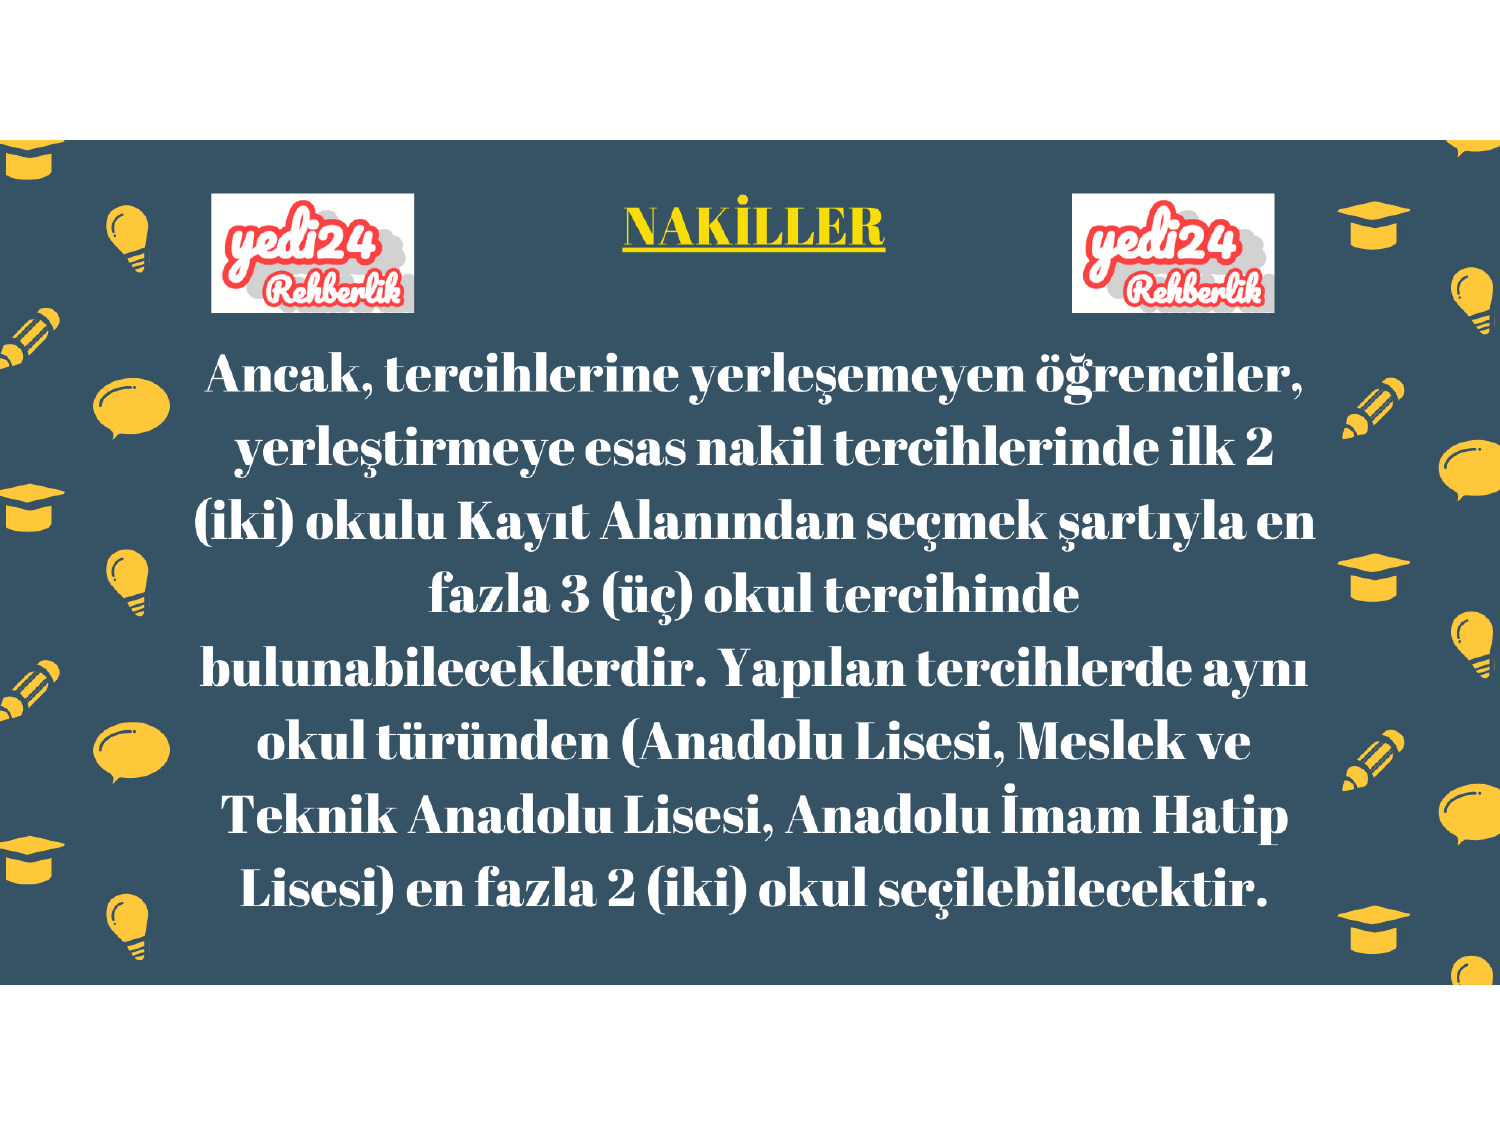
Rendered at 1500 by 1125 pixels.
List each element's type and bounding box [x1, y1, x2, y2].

picture [0, 140, 1500, 985]
